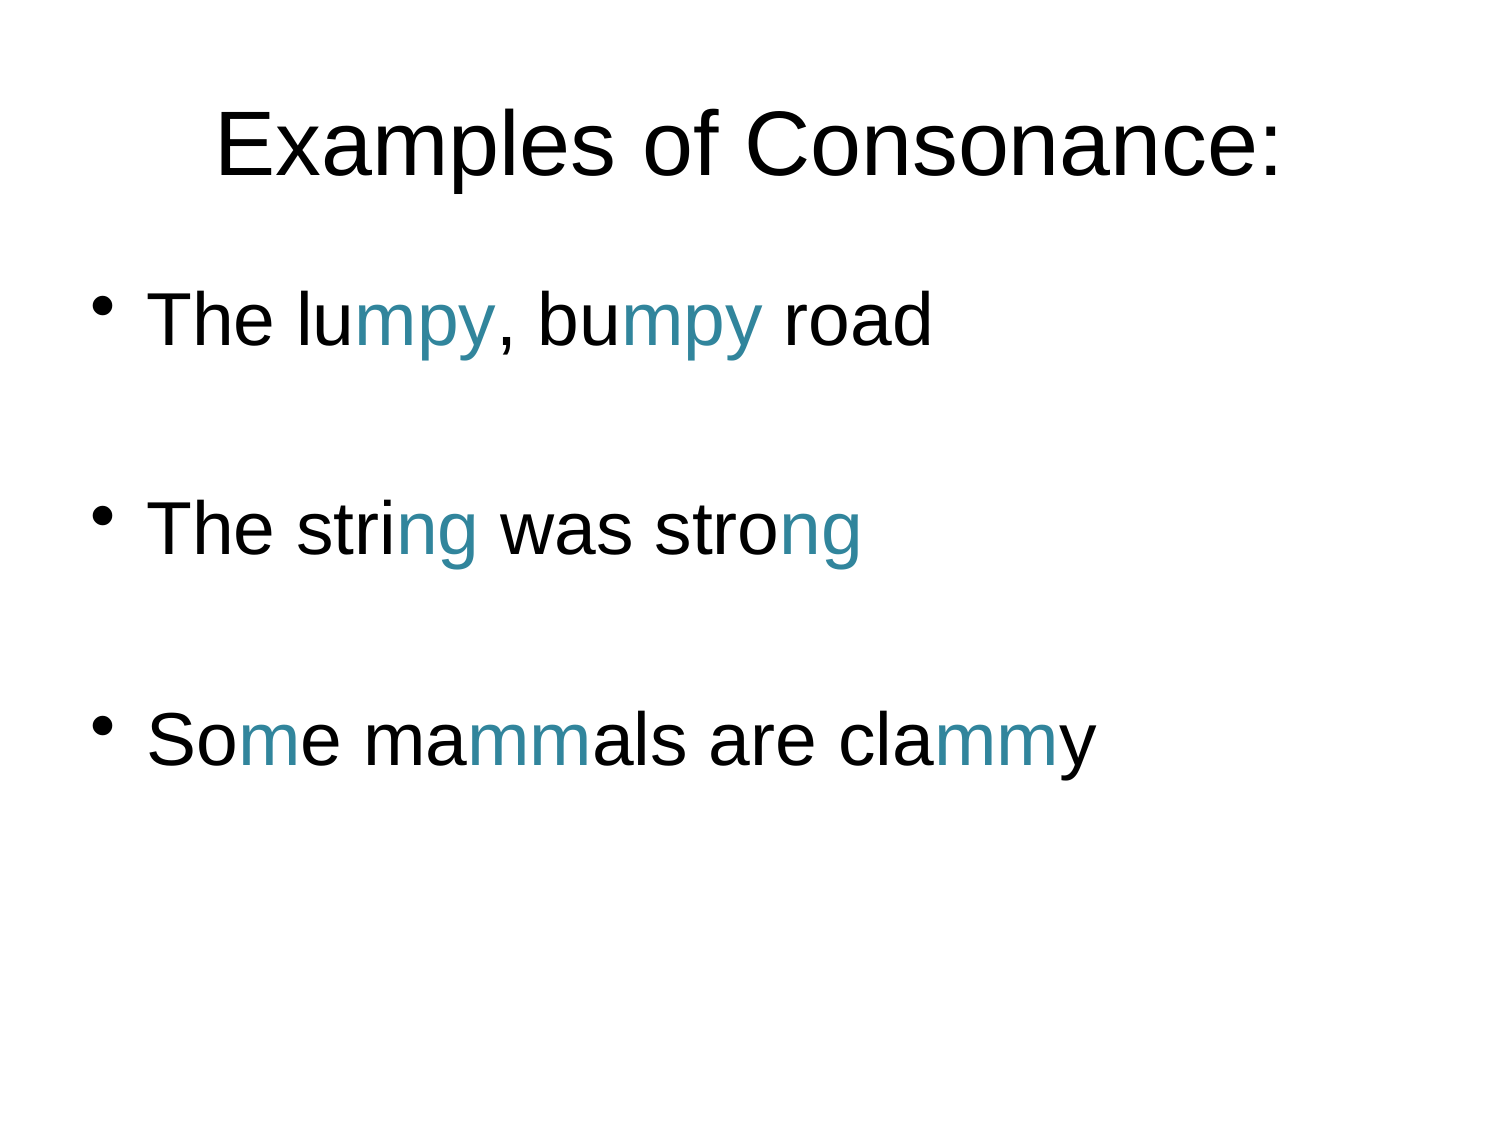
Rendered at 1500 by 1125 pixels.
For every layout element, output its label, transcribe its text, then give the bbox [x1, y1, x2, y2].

title Examples of Consonance: [74, 44, 1426, 233]
list The lumpy, bumpy road The string was strong Some mammals are clammy [74, 262, 1426, 1006]
